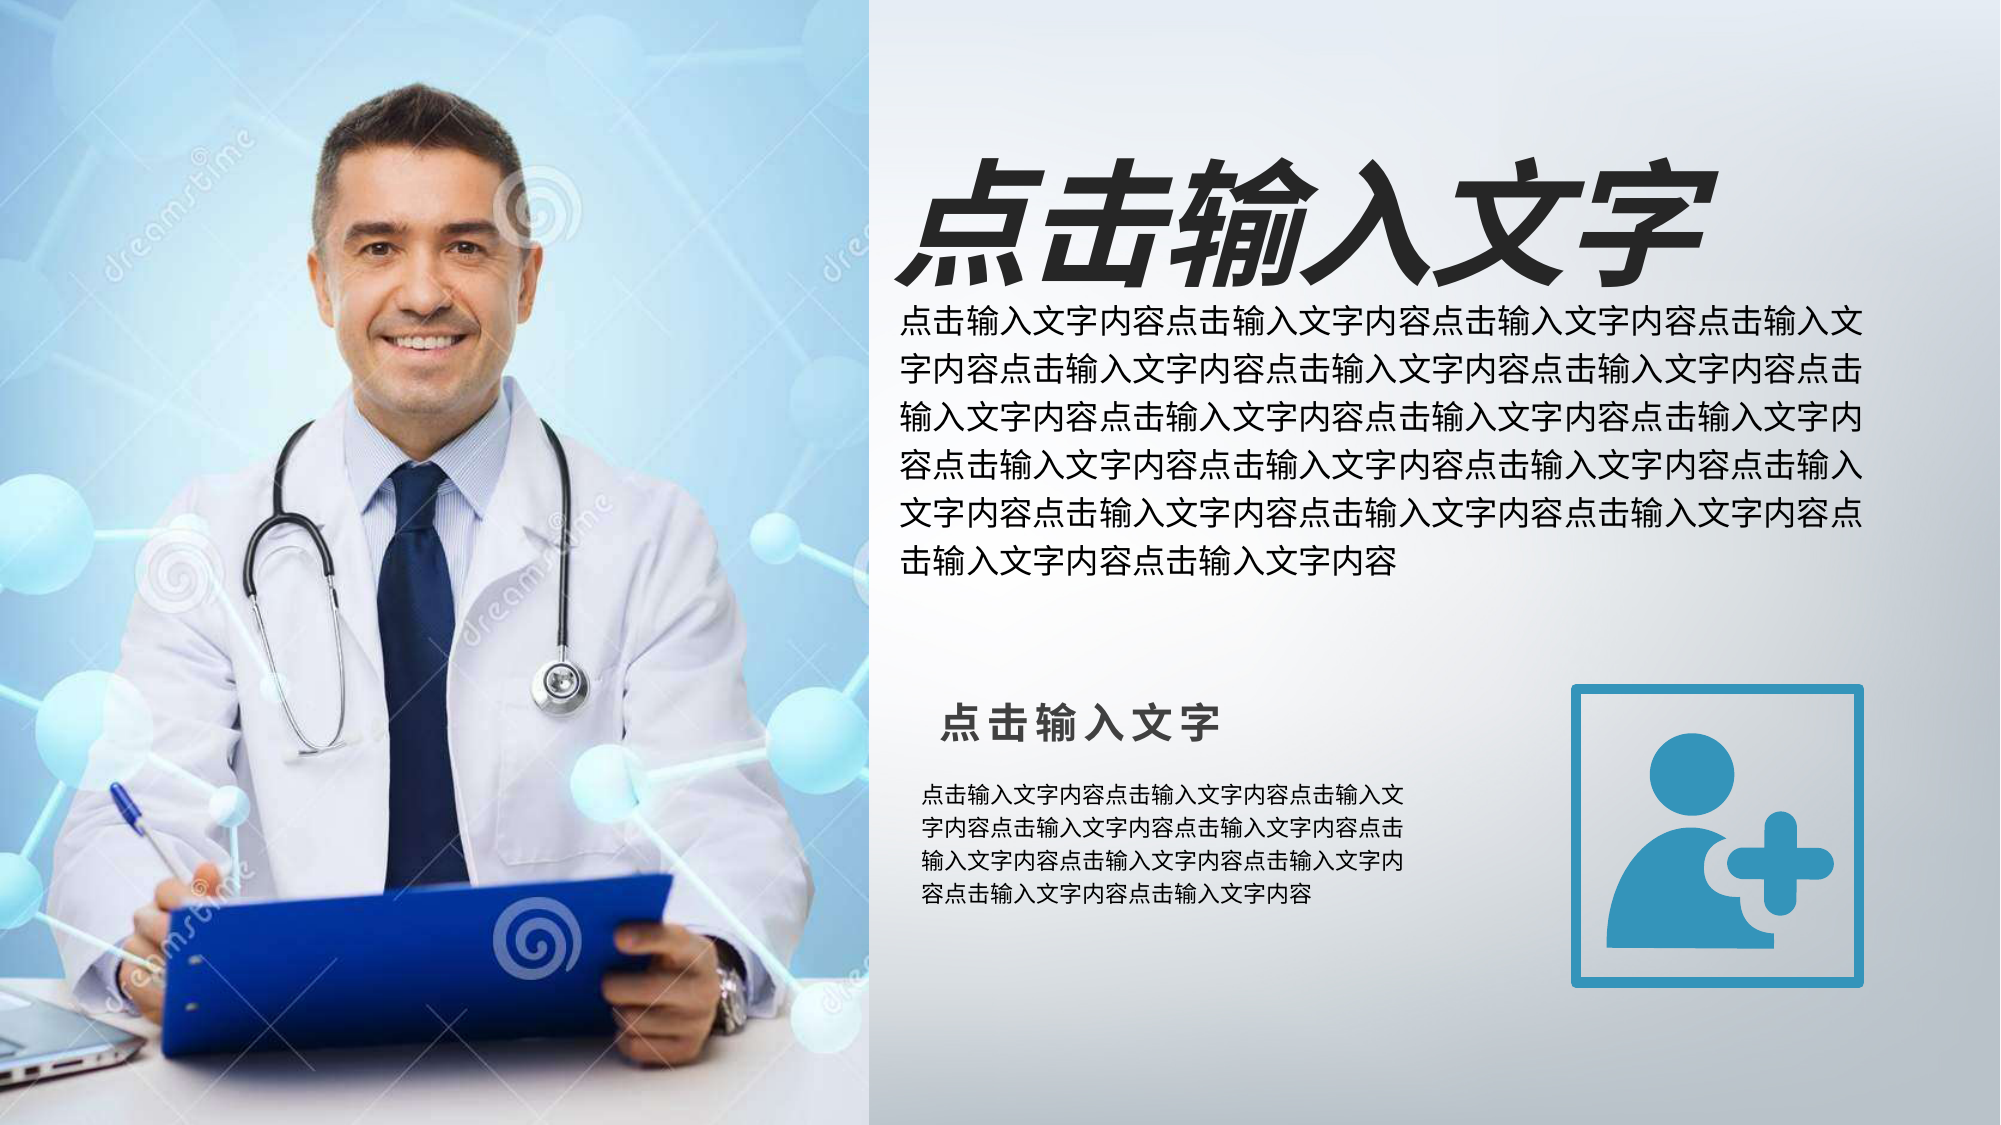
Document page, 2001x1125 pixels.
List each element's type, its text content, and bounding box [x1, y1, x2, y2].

text_box [1727, 811, 1834, 916]
text_box [1606, 827, 1775, 949]
text_box 点击输入文字 [924, 689, 1236, 754]
picture [870, 0, 2001, 1125]
text_box 点击输入文字内容点击输入文字内容点击输入文字内容点击输入文字内容点击输入文字内容点击输入文字内容点击输入文字内容点击输入文字内容点击输入文字内容点击输入文字内容点击输入文字内容点击输入文字内容点击输入文字内容点击输入文字内容点击输入文字内容点击输入文字内容点击输入文字内容点击输入文字内容点击输入文字内容点击输入文字内容 [885, 285, 1886, 635]
text_box [1649, 733, 1735, 816]
text_box [1574, 687, 1861, 985]
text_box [0, 0, 870, 1125]
text_box 点击输入文字 [876, 130, 1716, 311]
text_box 点击输入文字内容点击输入文字内容点击输入文字内容点击输入文字内容点击输入文字内容点击输入文字内容点击输入文字内容点击输入文字内容点击输入文字内容点击输入文字内容 [907, 767, 1440, 914]
